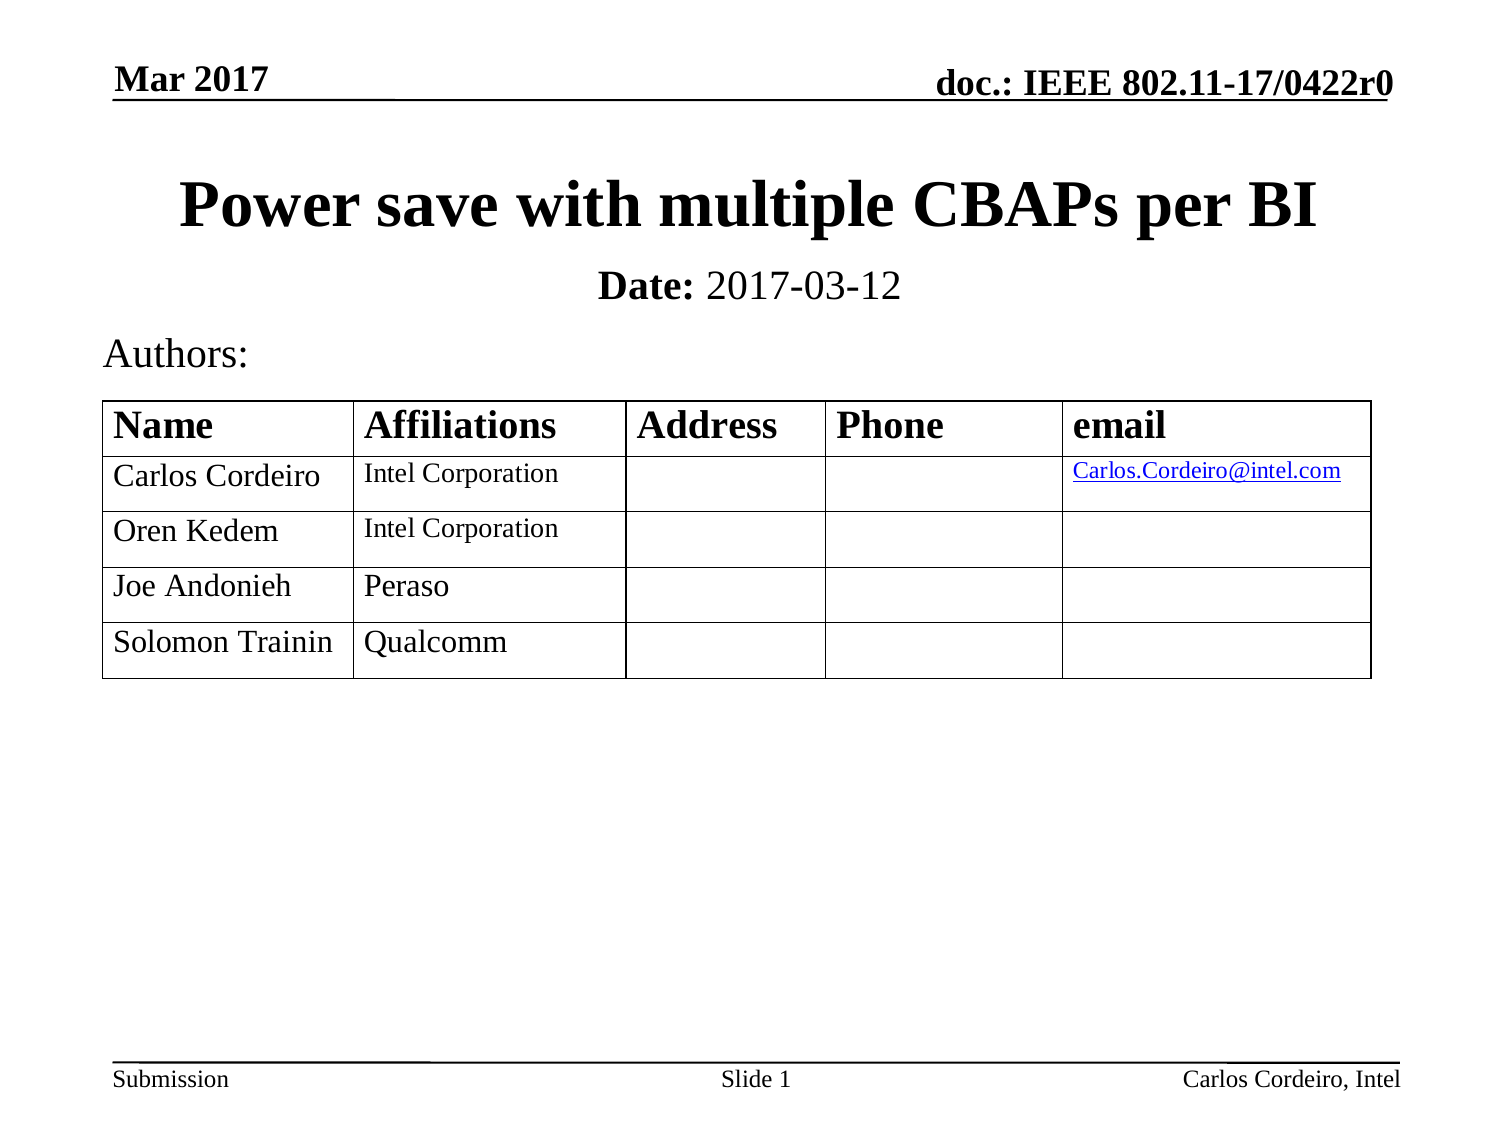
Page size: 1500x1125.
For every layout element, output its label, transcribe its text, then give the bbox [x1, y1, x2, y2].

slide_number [114, 54, 493, 100]
title Power save with multiple CBAPs per BI [112, 112, 1388, 249]
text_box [86, 400, 1399, 808]
text_box Authors: [87, 318, 325, 381]
slide_number Slide 1 [712, 1061, 800, 1123]
footer Carlos Cordeiro, Intel [902, 1061, 1402, 1093]
list Date: 2017-03-12 [112, 249, 1388, 316]
